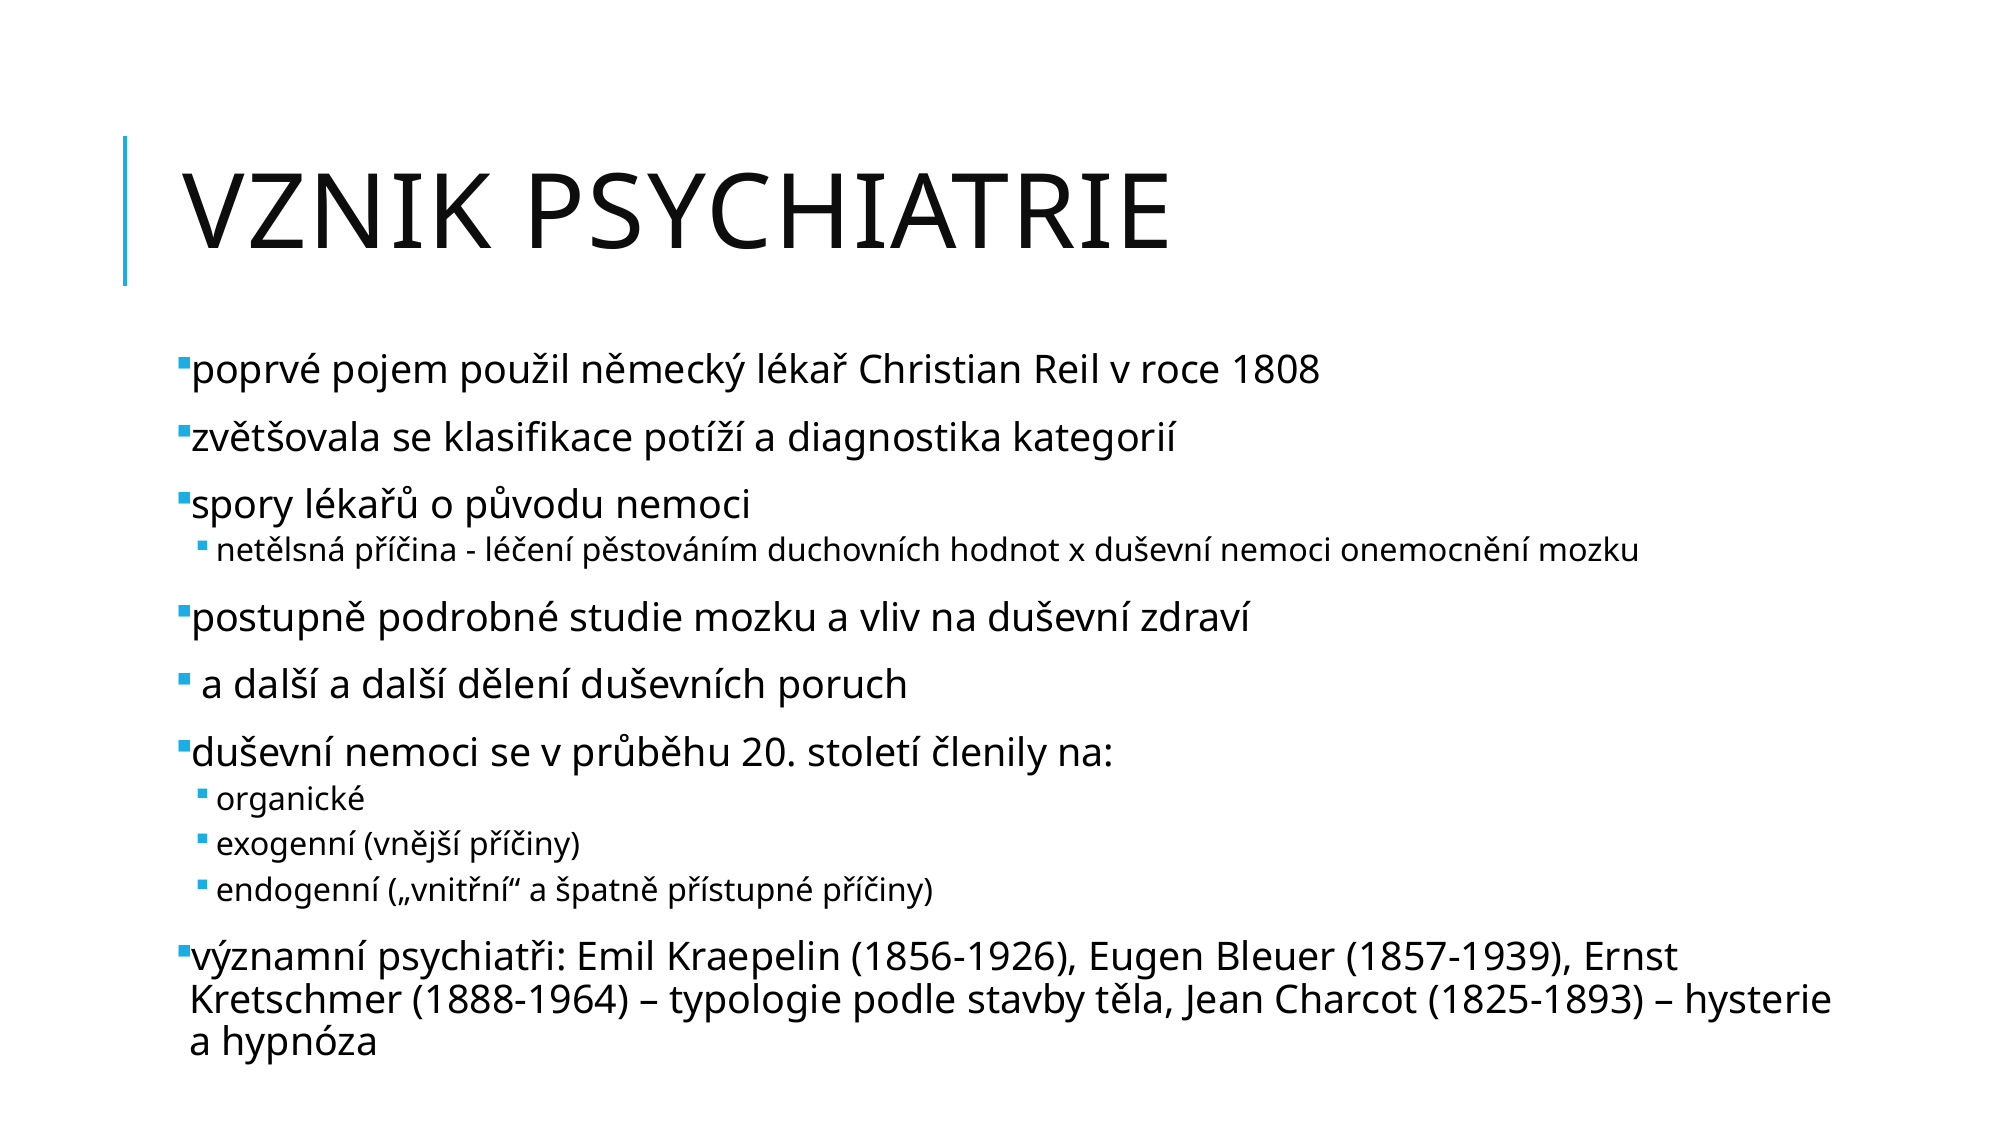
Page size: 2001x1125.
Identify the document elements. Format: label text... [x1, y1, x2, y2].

title vznik psychiatrie [168, 96, 1763, 341]
list poprvé pojem použil německý lékař Christian Reil v roce 1808 zvětšovala se klasifikace potíží a diagnostika kategorií spory lékařů o původu nemoci netělsná příčina - léčení pěstováním duchovních hodnot x duševní nemoci onemocnění mozku postupně podrobné studie mozku a vliv na duševní zdraví a další a další dělení duševních poruch duševní nemoci se v průběhu 20. století členily na: organické exogenní (vnější příčiny) endogenní („vnitřní“ a špatně přístupné příčiny) významní psychiatři: Emil Kraepelin (1856-1926), Eugen Bleuer (1857-1939), Ernst Kretschmer (1888-1964) – typologie podle stavby těla, Jean Charcot (1825-1893) – hysterie a hypnóza [168, 341, 1850, 1072]
